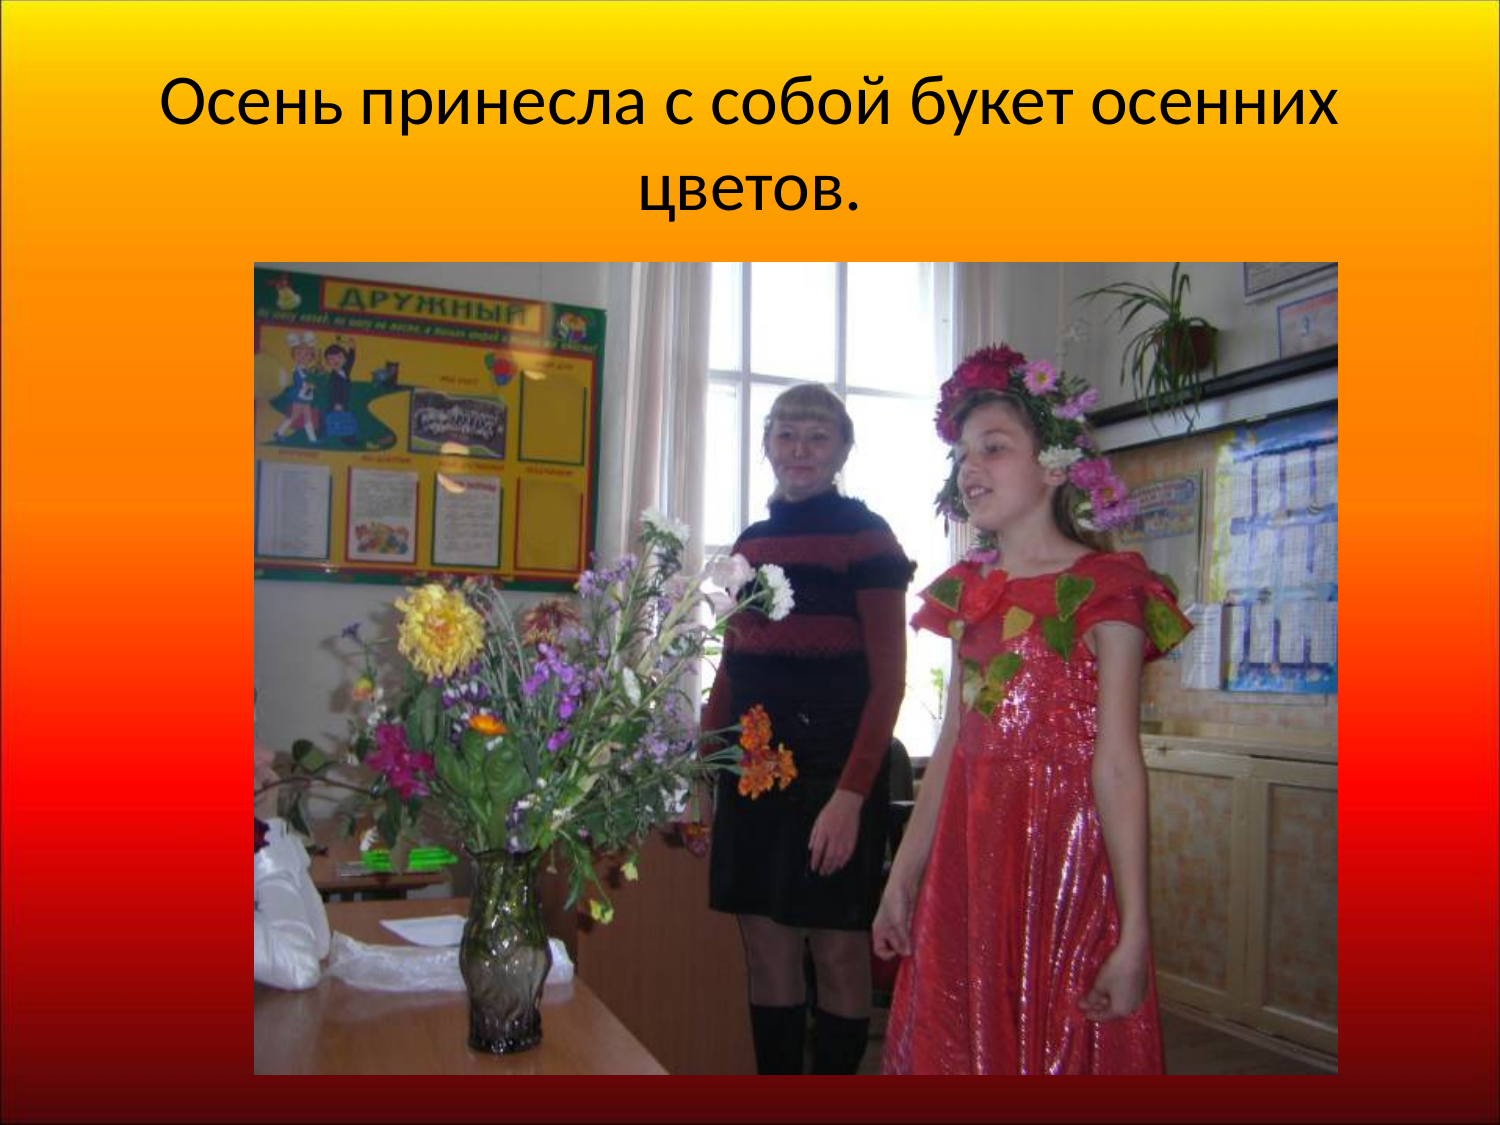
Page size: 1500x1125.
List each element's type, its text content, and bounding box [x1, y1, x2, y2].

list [254, 262, 1338, 1075]
picture [0, 0, 1500, 1125]
title Осень принесла с собой букет осенних цветов. [74, 44, 1426, 233]
